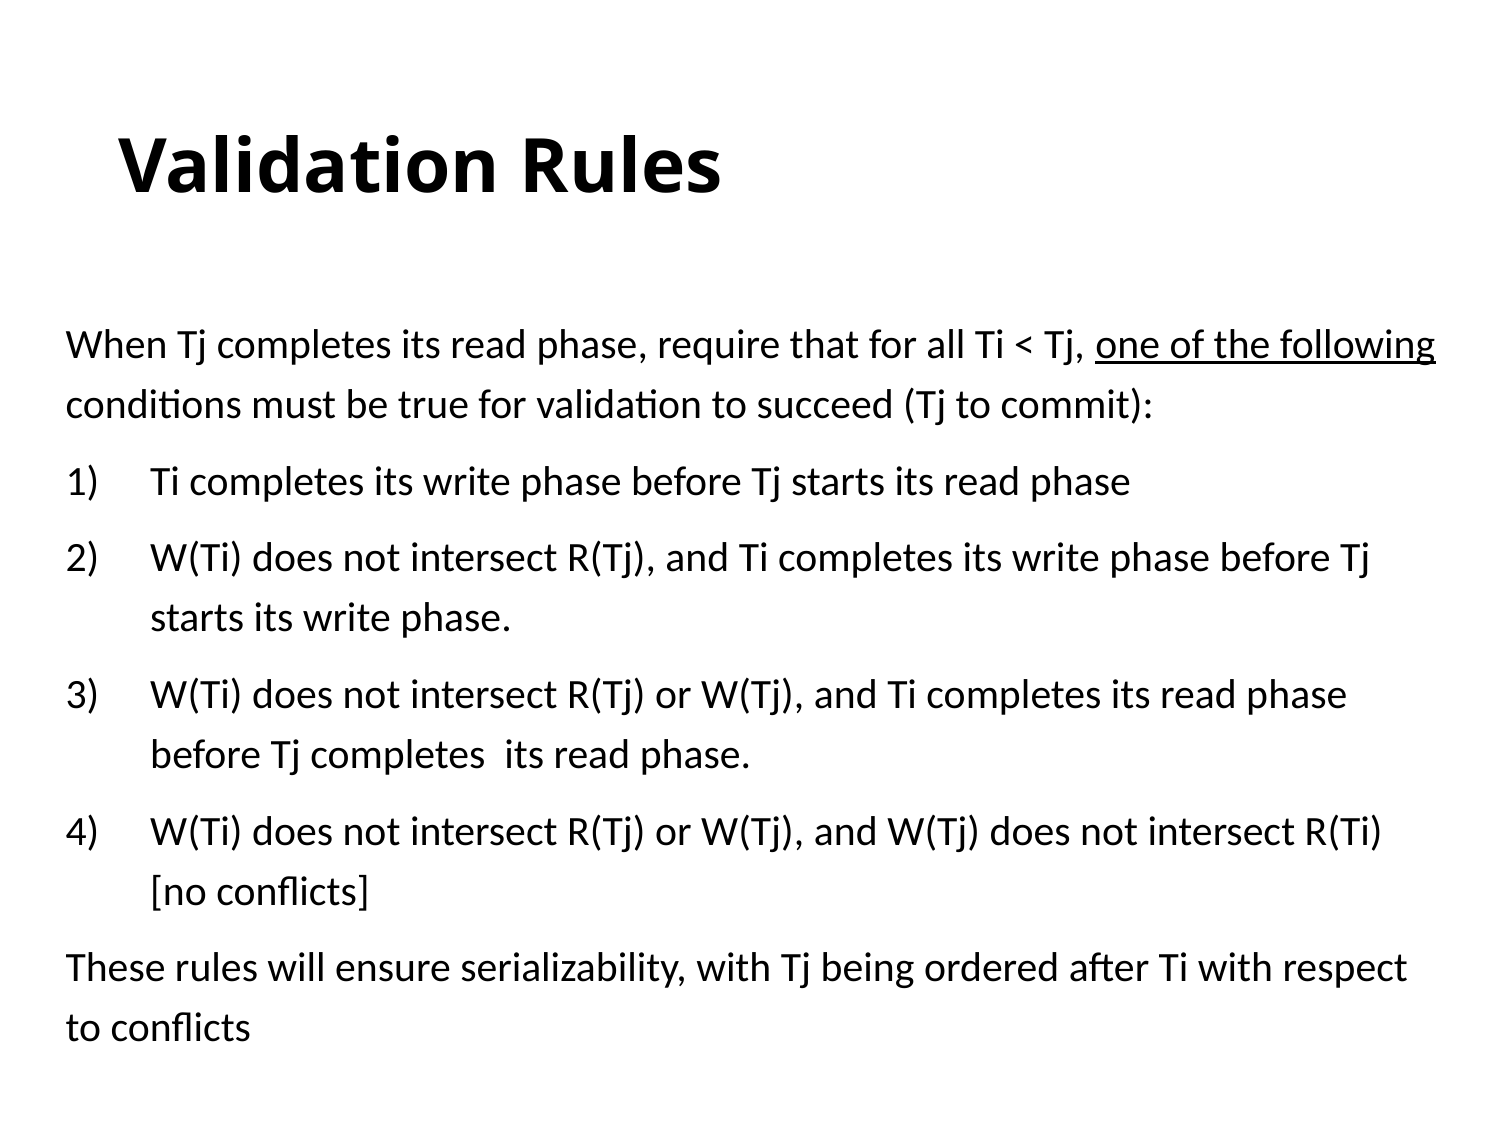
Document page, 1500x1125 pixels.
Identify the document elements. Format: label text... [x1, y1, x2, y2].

title Validation Rules [103, 59, 1397, 278]
list When Tj completes its read phase, require that for all Ti < Tj, one of the following conditions must be true for validation to succeed (Tj to commit): Ti completes its write phase before Tj starts its read phase W(Ti) does not intersect R(Tj), and Ti completes its write phase before Tj starts its write phase. W(Ti) does not intersect R(Tj) or W(Tj), and Ti completes its read phase before Tj completes its read phase. W(Ti) does not intersect R(Tj) or W(Tj), and W(Tj) does not intersect R(Ti) [no conflicts] These rules will ensure serializability, with Tj being ordered after Ti with respect to conflicts [50, 299, 1455, 1014]
